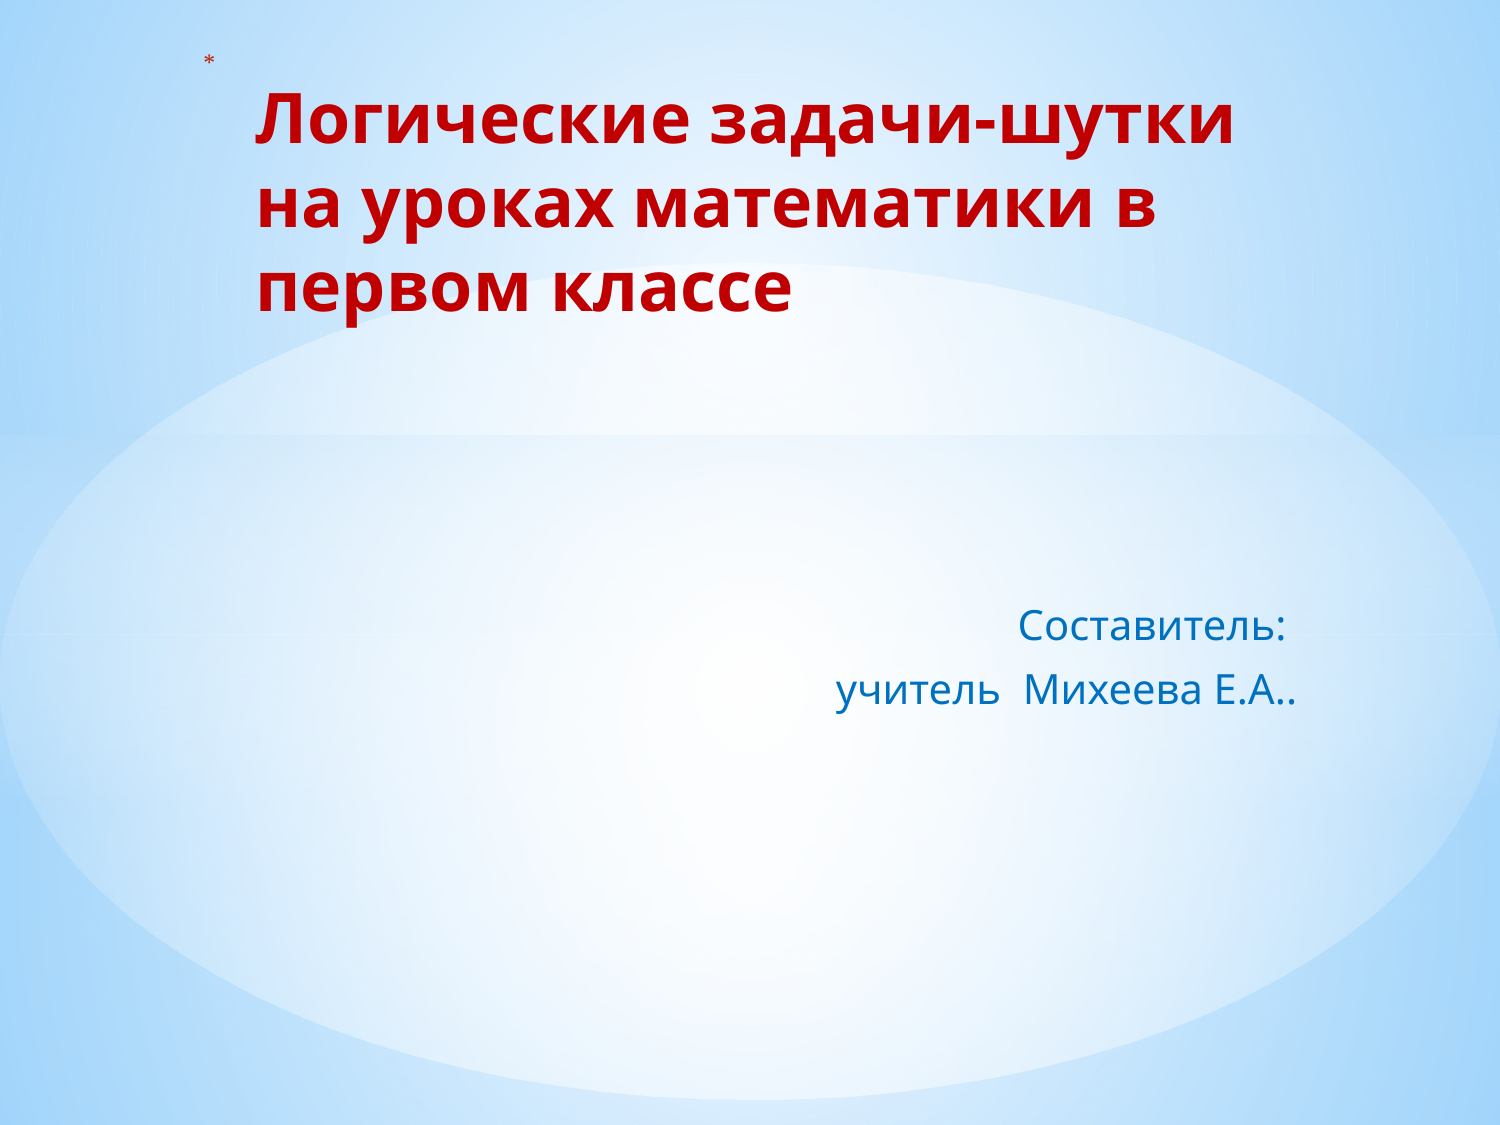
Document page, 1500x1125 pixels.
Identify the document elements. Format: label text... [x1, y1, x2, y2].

subtitle Составитель: учитель Михеева Е.А.. [187, 590, 1313, 1020]
title Логические задачи-шутки на уроках математики в первом классе [167, 44, 1345, 339]
